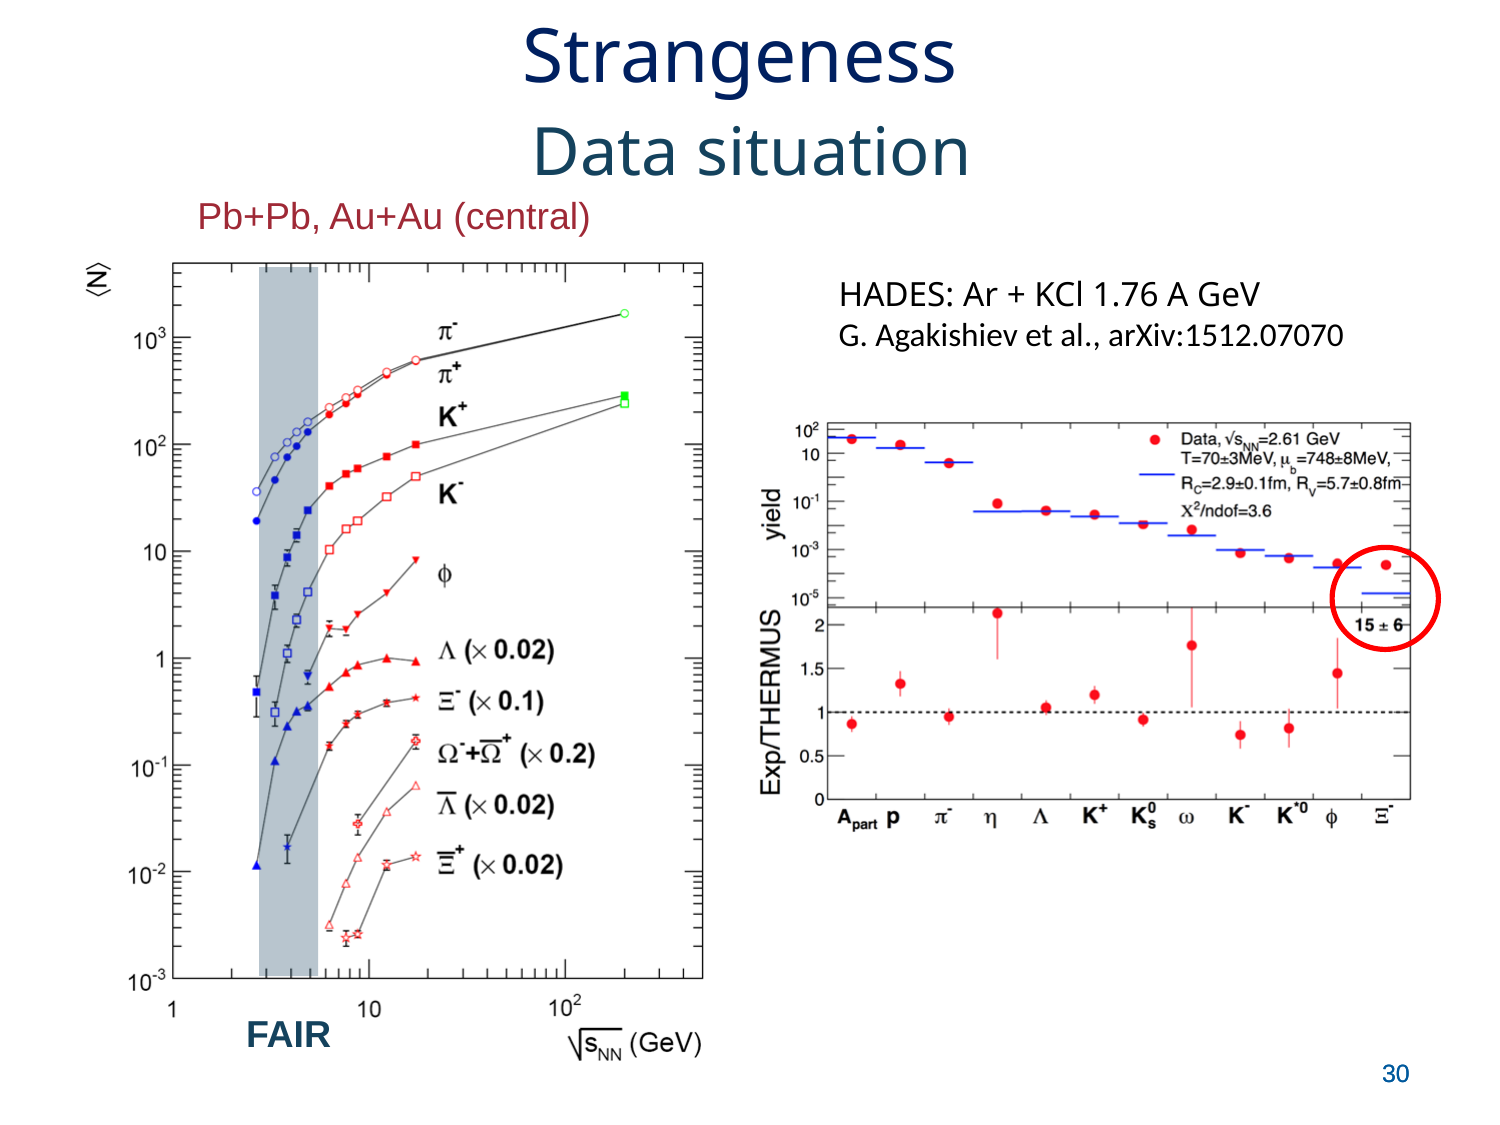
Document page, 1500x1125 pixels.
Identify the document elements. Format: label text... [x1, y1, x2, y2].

text_box Pb+Pb, Au+Au (central) [182, 197, 606, 230]
slide_number 30 [1074, 1042, 1425, 1103]
text_box HADES: Ar + KCl 1.76 A GeV G. Agakishiev et al., arXiv:1512.07070 [823, 265, 1360, 361]
picture [64, 231, 1446, 1090]
text_box Data situation [29, 105, 1423, 197]
text_box Strangeness [0, 0, 1500, 105]
